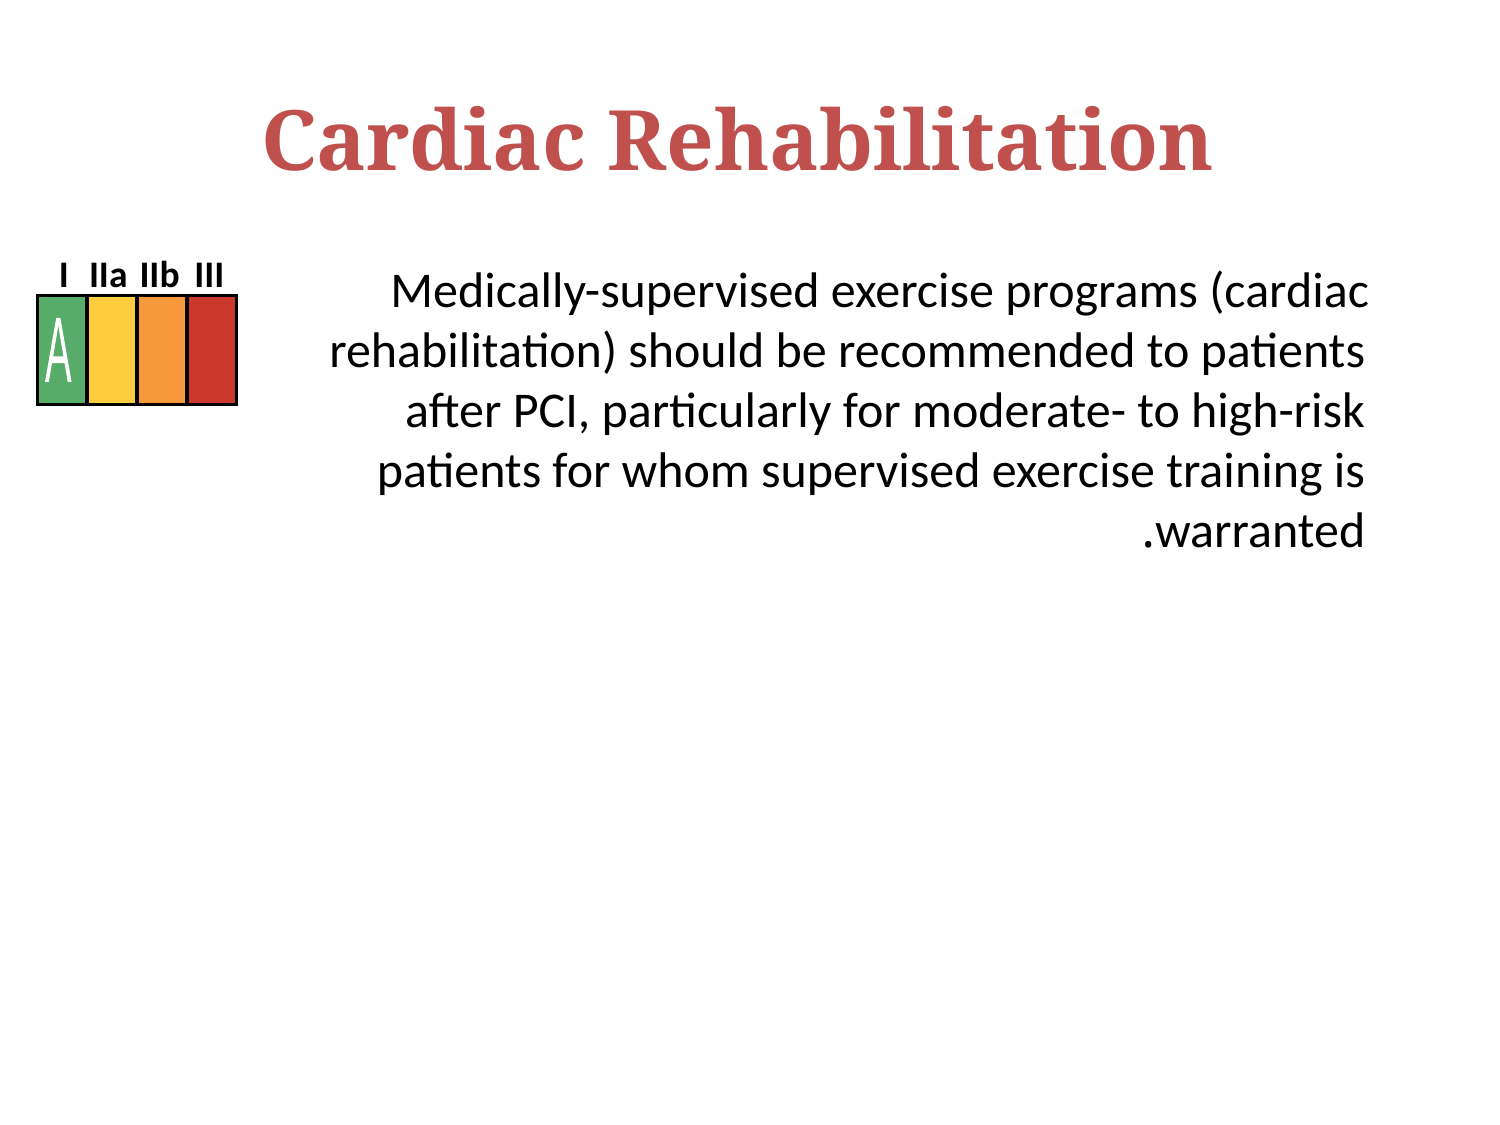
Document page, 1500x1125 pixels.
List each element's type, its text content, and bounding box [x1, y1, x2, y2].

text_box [37, 249, 238, 405]
list Medically-supervised exercise programs (cardiac rehabilitation) should be recommended to patients after PCI, particularly for moderate- to high-risk patients for whom supervised exercise training is warranted. [275, 249, 1437, 988]
title Cardiac Rehabilitation [62, 37, 1413, 238]
